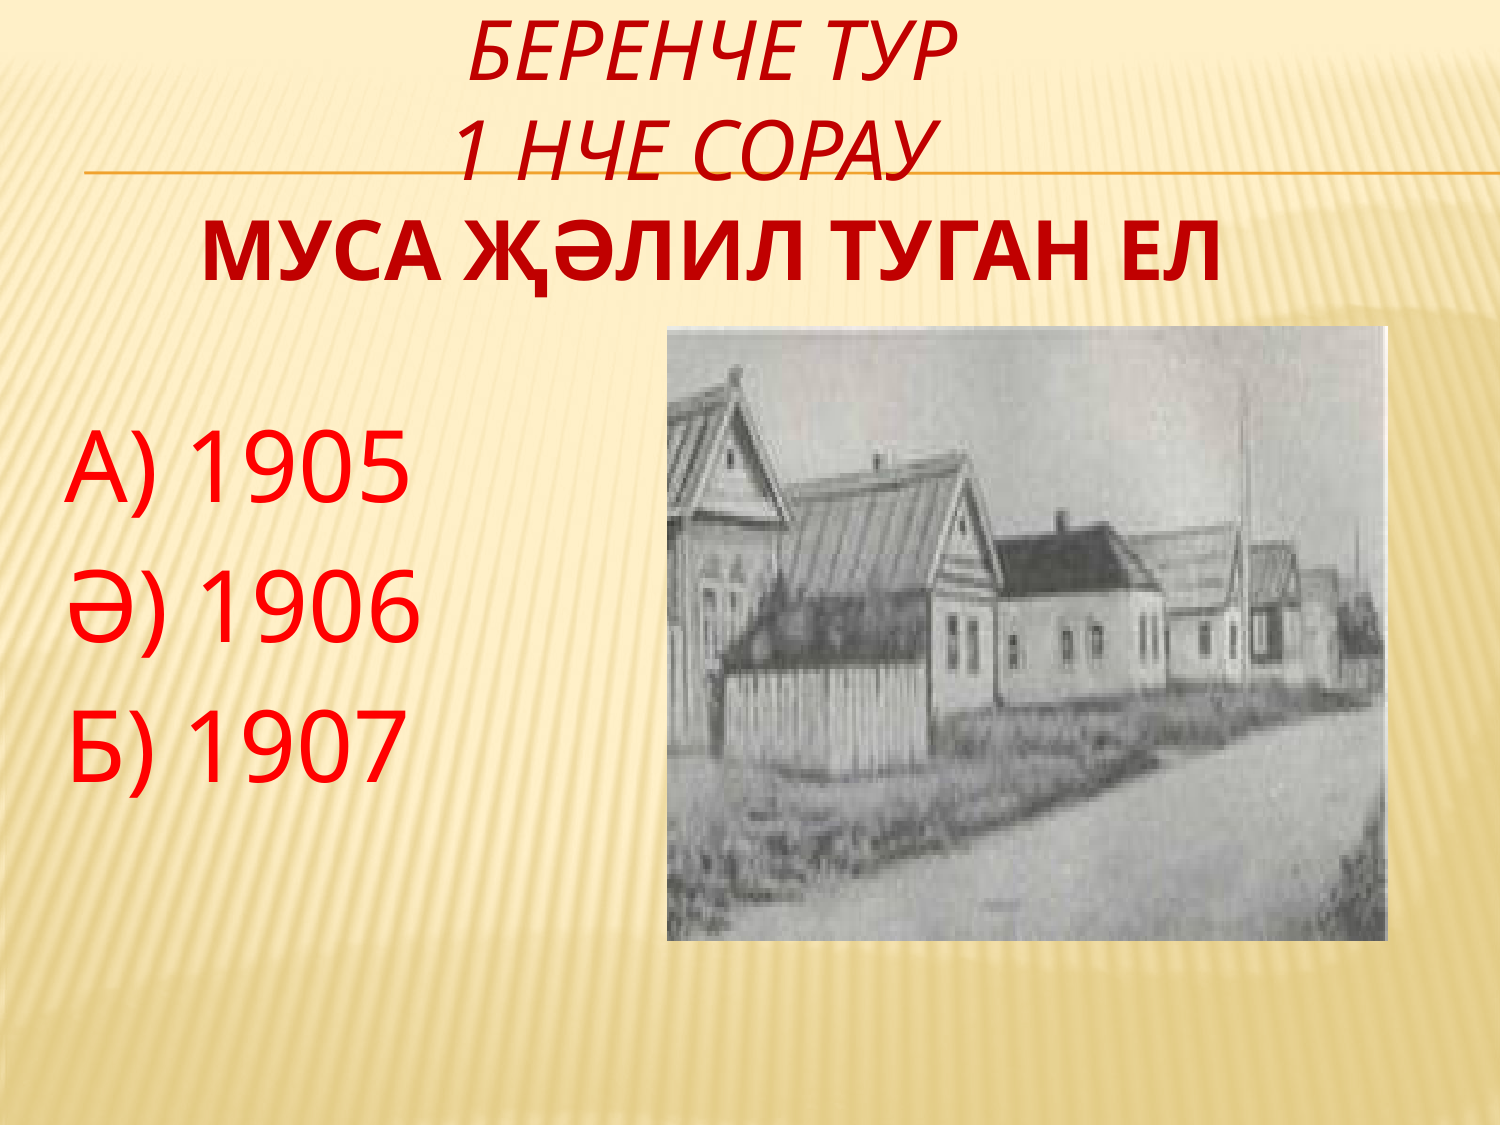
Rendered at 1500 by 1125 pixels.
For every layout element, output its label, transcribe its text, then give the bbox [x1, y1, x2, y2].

title Беренче тур 1 нче сорау Муса Җәлил туган ел [0, 78, 1425, 216]
picture [666, 325, 1389, 941]
list А) 1905 Ә) 1906 Б) 1907 [50, 254, 1475, 998]
